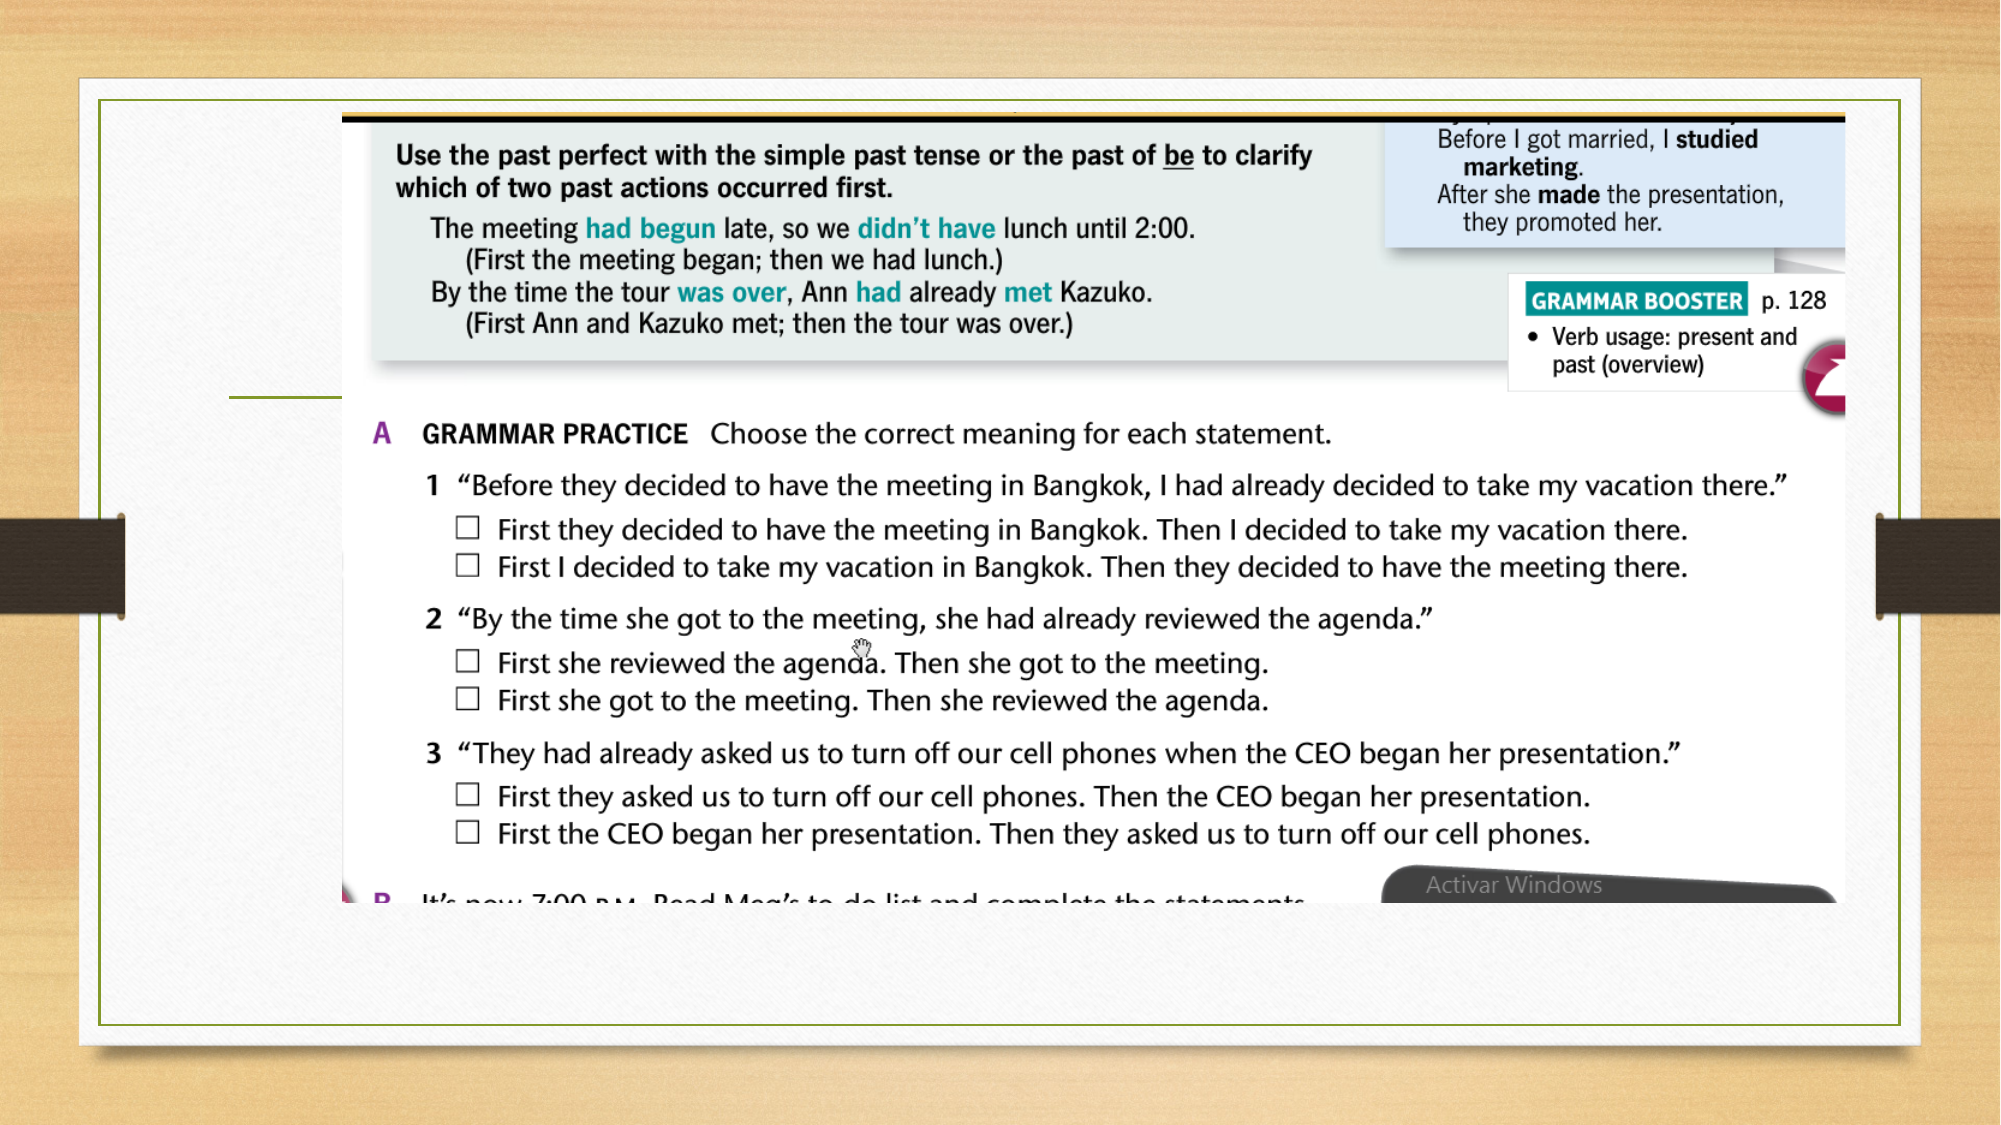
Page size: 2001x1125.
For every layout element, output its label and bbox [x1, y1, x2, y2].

picture [0, 0, 2001, 1125]
list [341, 111, 1846, 903]
